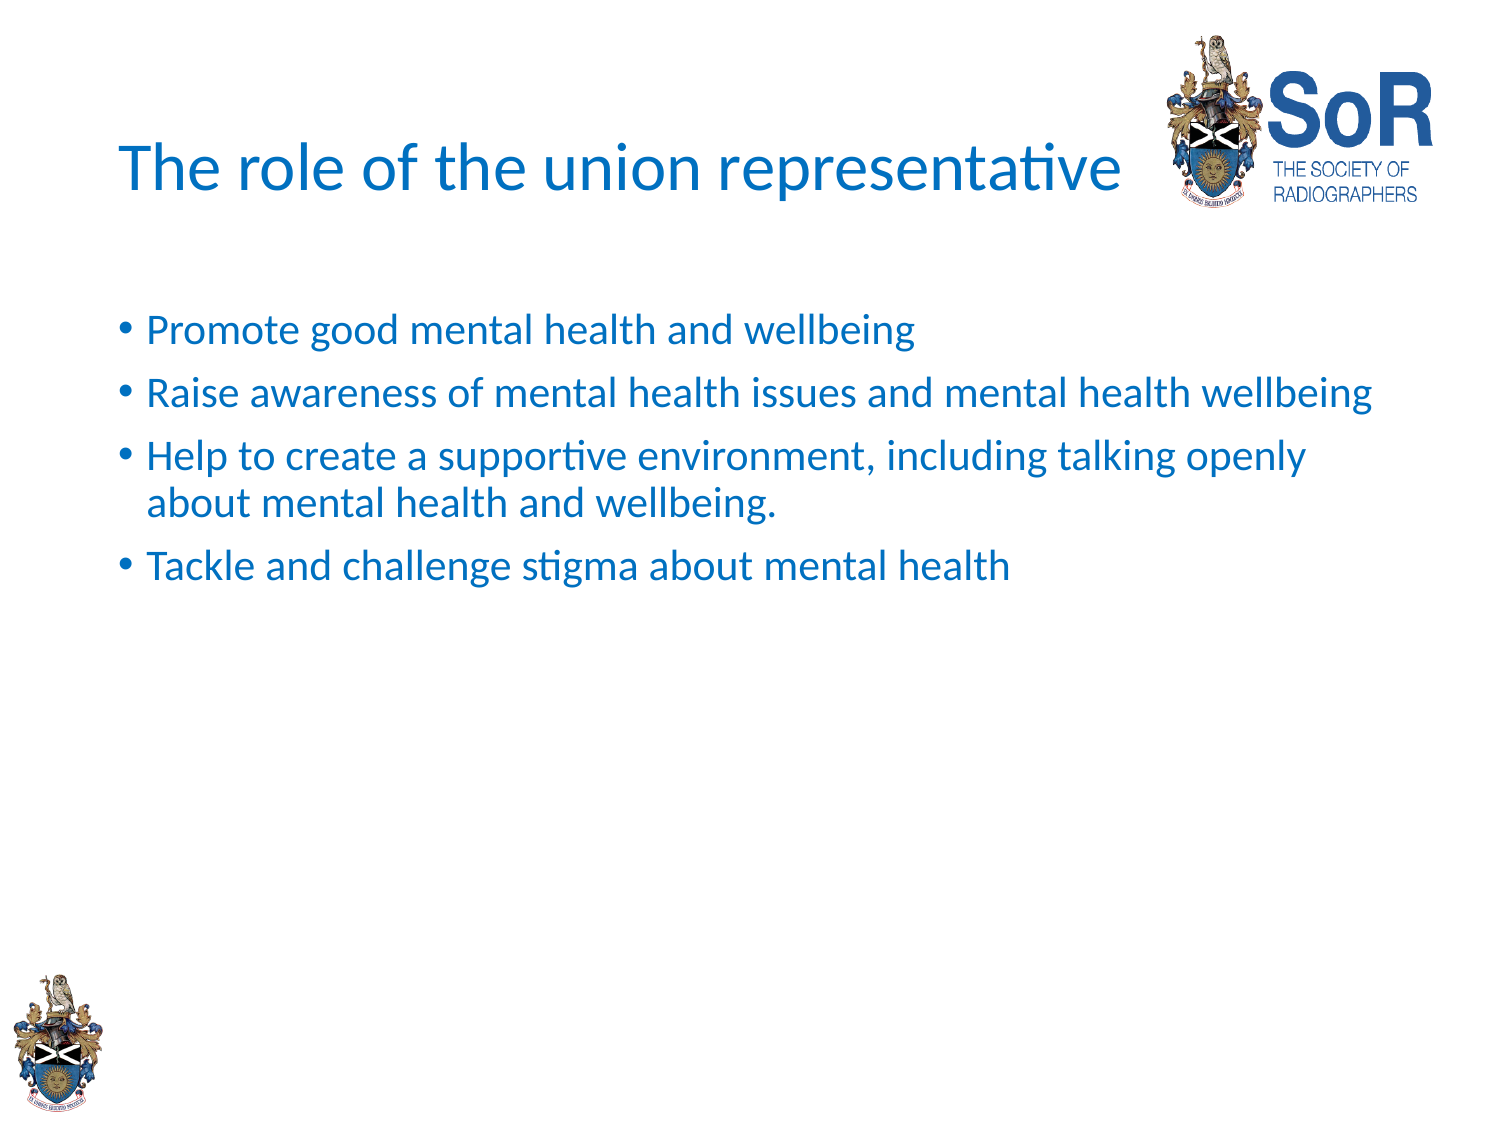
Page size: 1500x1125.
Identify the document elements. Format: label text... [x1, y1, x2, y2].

picture [1163, 30, 1433, 212]
list Promote good mental health and wellbeing Raise awareness of mental health issues and mental health wellbeing Help to create a supportive environment, including talking openly about mental health and wellbeing. Tackle and challenge stigma about mental health [103, 299, 1397, 1014]
picture [11, 971, 104, 1115]
title The role of the union representative [103, 59, 1397, 278]
